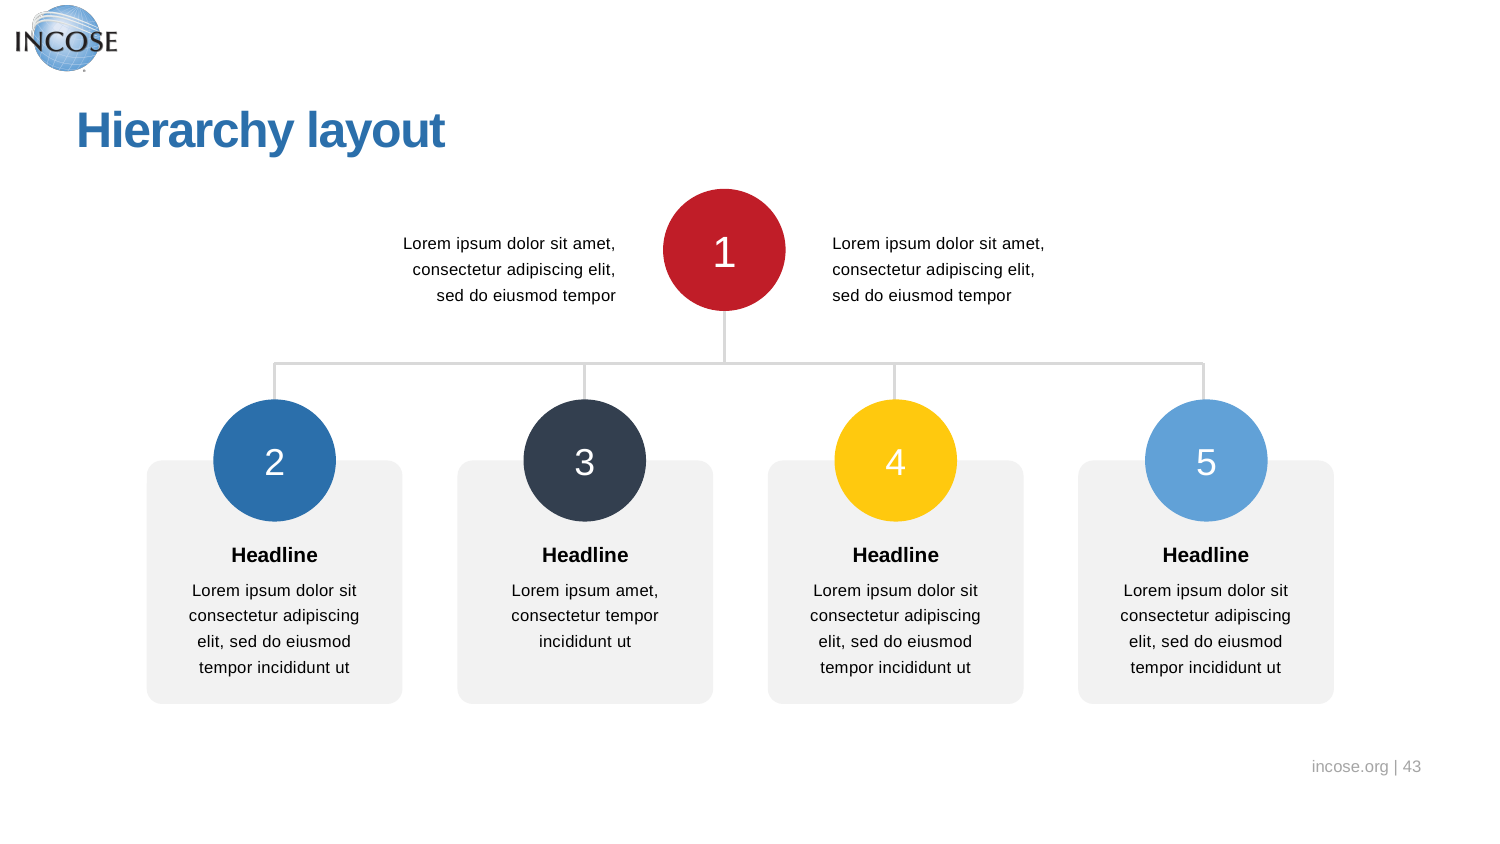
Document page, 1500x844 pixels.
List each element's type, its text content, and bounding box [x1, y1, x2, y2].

text_box [1076, 458, 1337, 707]
text_box Headline [1110, 541, 1302, 568]
text_box [144, 458, 405, 707]
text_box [274, 304, 1204, 422]
text_box [765, 458, 1026, 707]
text_box 1 [663, 188, 786, 303]
text_box Lorem ipsum dolor sit consectetur adipiscing elit, sed do eiusmod tempor incididunt ut [1110, 573, 1302, 649]
text_box Lorem ipsum dolor sit amet, consectetur adipiscing elit, sed do eiusmod tempor [381, 227, 617, 273]
text_box 4 [834, 429, 958, 522]
text_box [455, 458, 716, 707]
text_box Lorem ipsum dolor sit consectetur adipiscing elit, sed do eiusmod tempor incididunt ut [179, 573, 370, 649]
text_box 3 [523, 429, 647, 522]
text_box Lorem ipsum dolor sit amet, consectetur adipiscing elit, sed do eiusmod tempor [832, 227, 1066, 273]
picture [16, 5, 118, 72]
text_box Headline [800, 541, 991, 568]
text_box 2 [213, 399, 336, 522]
text_box Lorem ipsum dolor sit consectetur adipiscing elit, sed do eiusmod tempor incididunt ut [800, 573, 991, 649]
text_box Headline [179, 541, 370, 568]
list Hierarchy layout [76, 97, 1425, 158]
text_box Lorem ipsum amet, consectetur tempor incididunt ut [490, 573, 681, 649]
text_box Headline [490, 541, 681, 568]
text_box 5 [1145, 399, 1268, 522]
